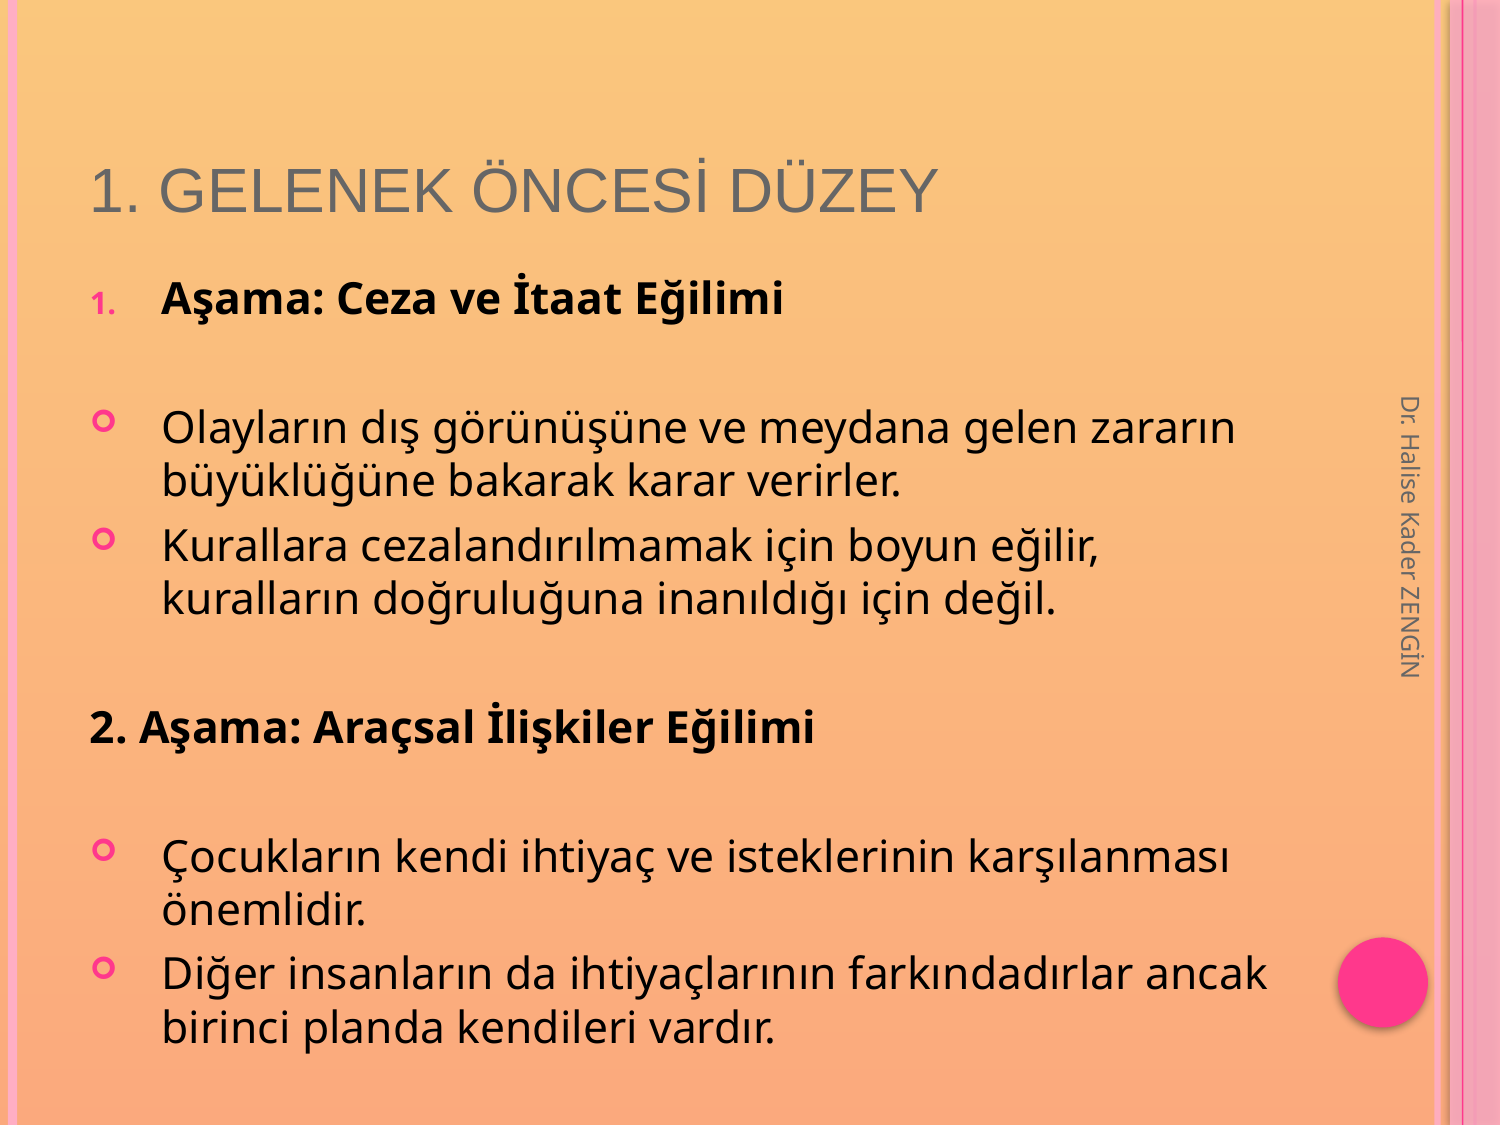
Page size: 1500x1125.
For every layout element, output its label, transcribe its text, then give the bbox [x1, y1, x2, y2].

footer Dr. Halise Kader ZENGİN [1379, 380, 1440, 906]
list Aşama: Ceza ve İtaat Eğilimi Olayların dış görünüşüne ve meydana gelen zararın büyüklüğüne bakarak karar verirler. Kurallara cezalandırılmamak için boyun eğilir, kuralların doğruluğuna inanıldığı için değil. 2. Aşama: Araçsal İlişkiler Eğilimi Çocukların kendi ihtiyaç ve isteklerinin karşılanması önemlidir. Diğer insanların da ihtiyaçlarının farkındadırlar ancak birinci planda kendileri vardır. [75, 262, 1300, 1062]
title 1. Gelenek Öncesi Düzey [75, 45, 1300, 233]
